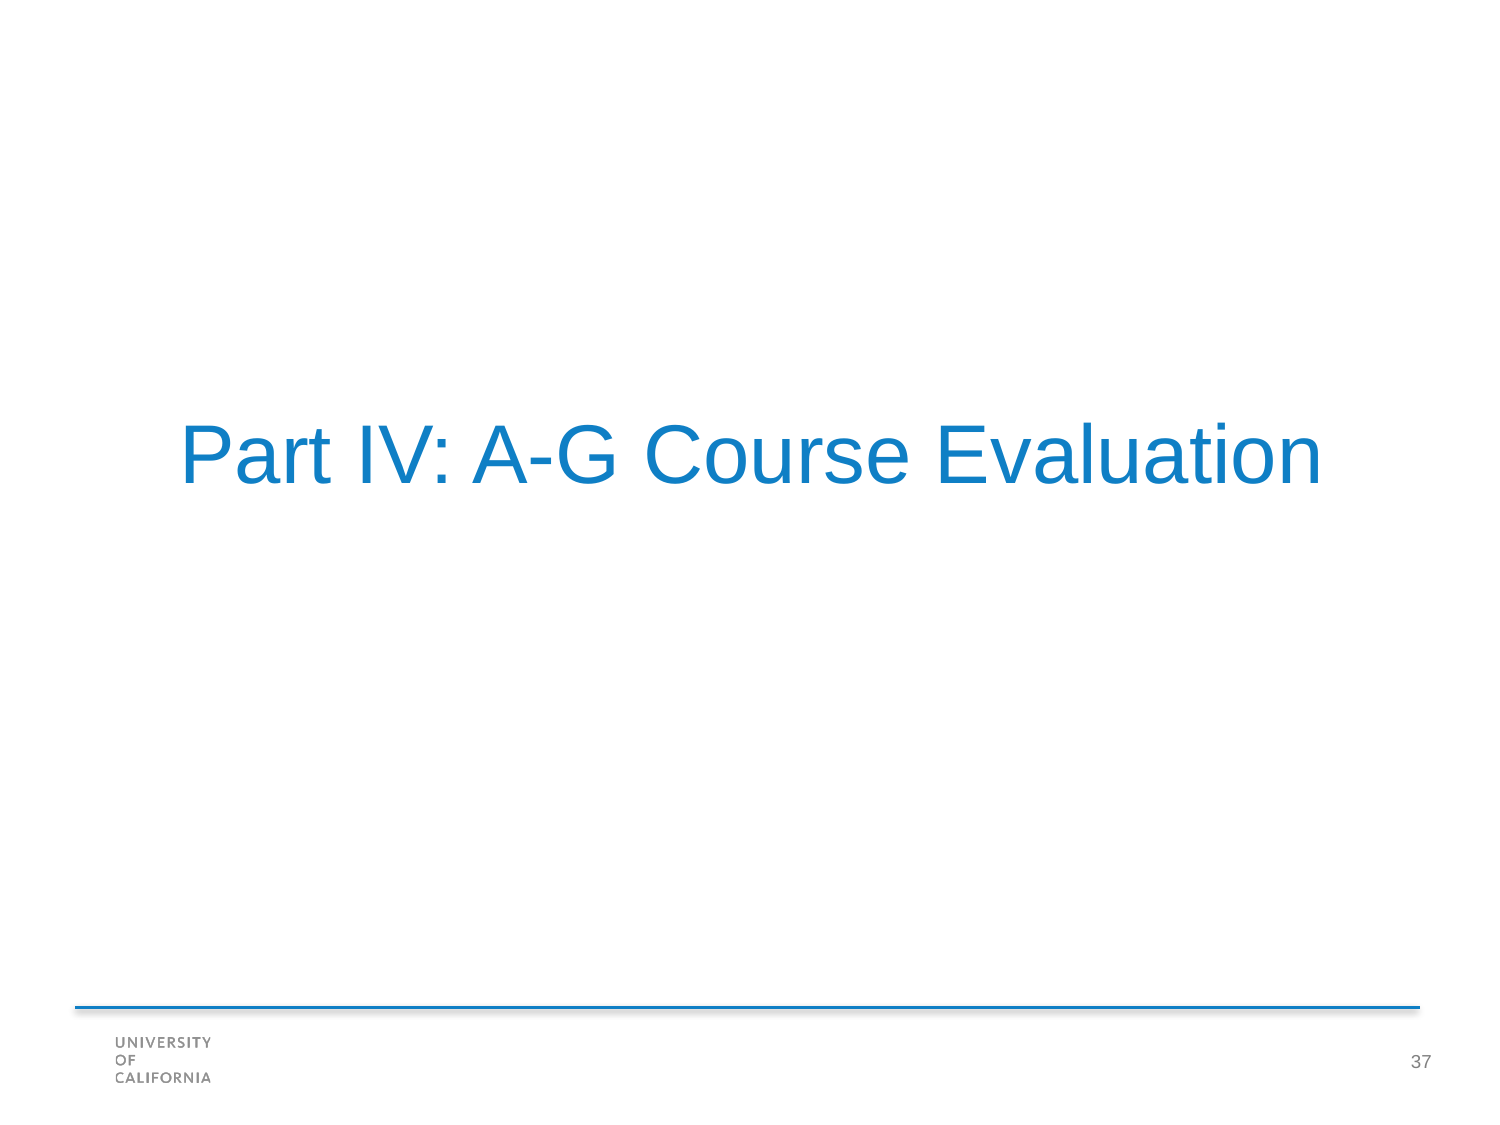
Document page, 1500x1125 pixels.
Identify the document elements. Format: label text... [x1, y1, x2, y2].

list Part IV: A-G Course Evaluation [82, 400, 1422, 502]
slide_number 37 [1410, 1049, 1456, 1073]
